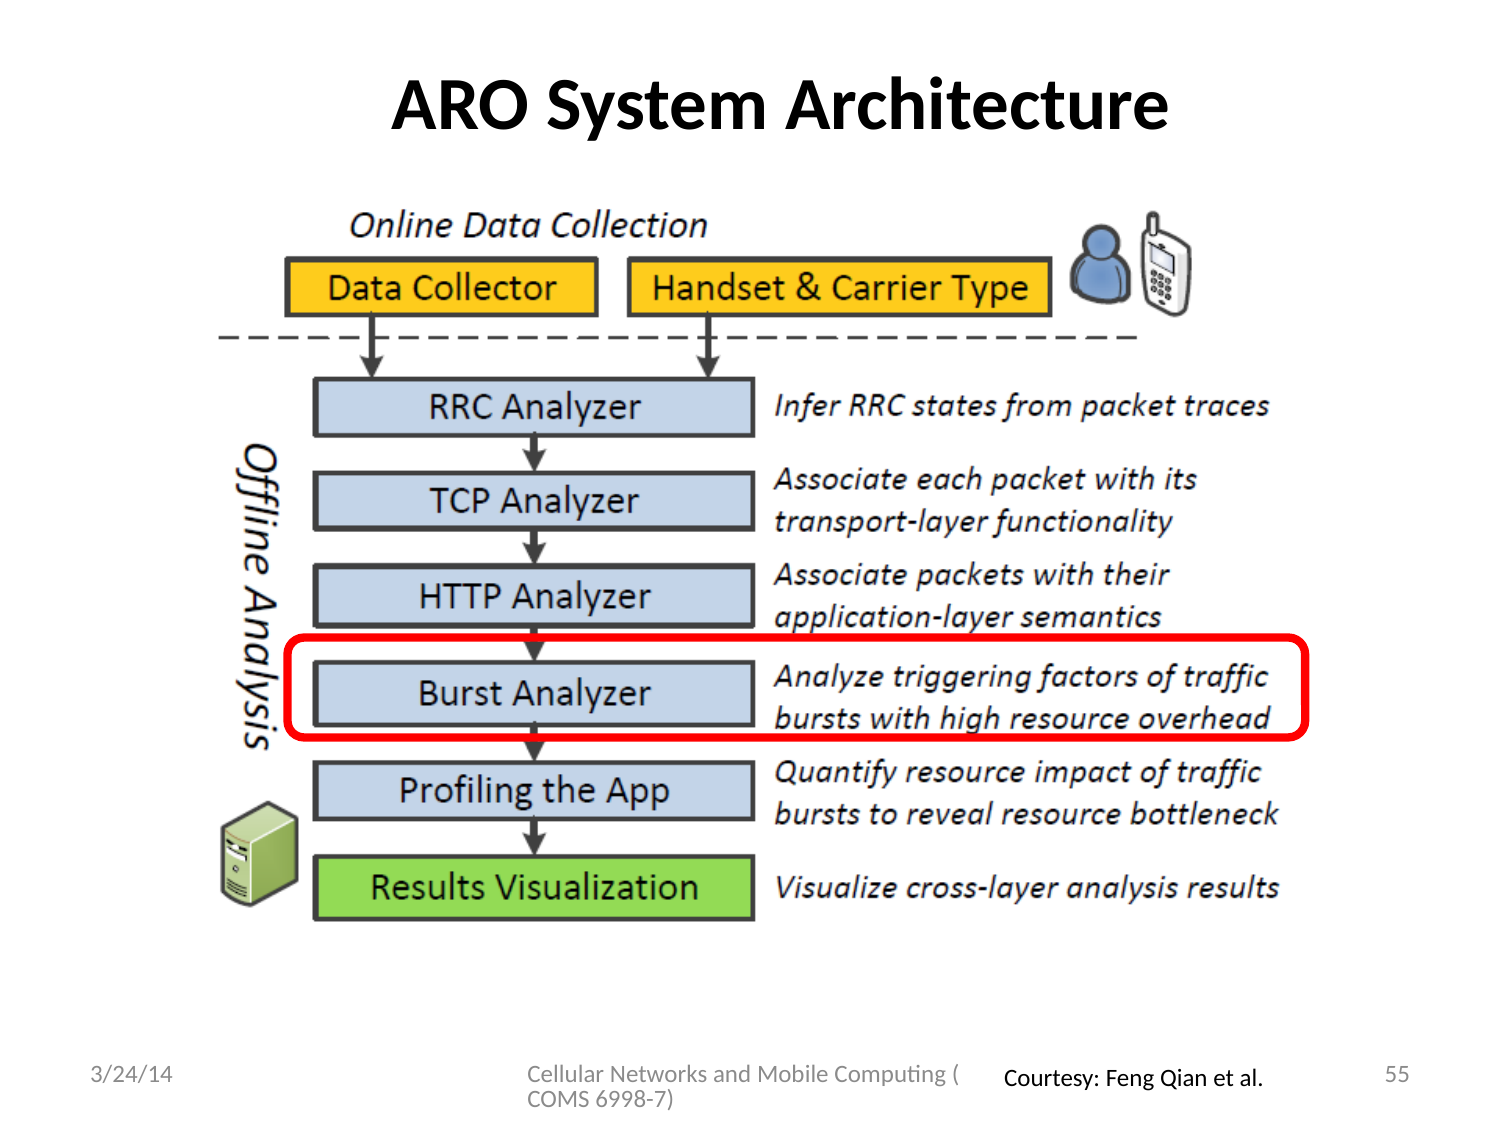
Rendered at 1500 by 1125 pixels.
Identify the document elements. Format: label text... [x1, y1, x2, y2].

footer Cellular Networks and Mobile Computing (COMS 6998-7) [512, 1042, 988, 1103]
text_box [1296, 637, 1308, 738]
slide_number 55 [1074, 1042, 1425, 1103]
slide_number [75, 1042, 425, 1103]
title ARO System Architecture [50, 50, 1500, 150]
picture [208, 197, 1292, 928]
text_box Courtesy: Feng Qian et al. [989, 1054, 1074, 1100]
